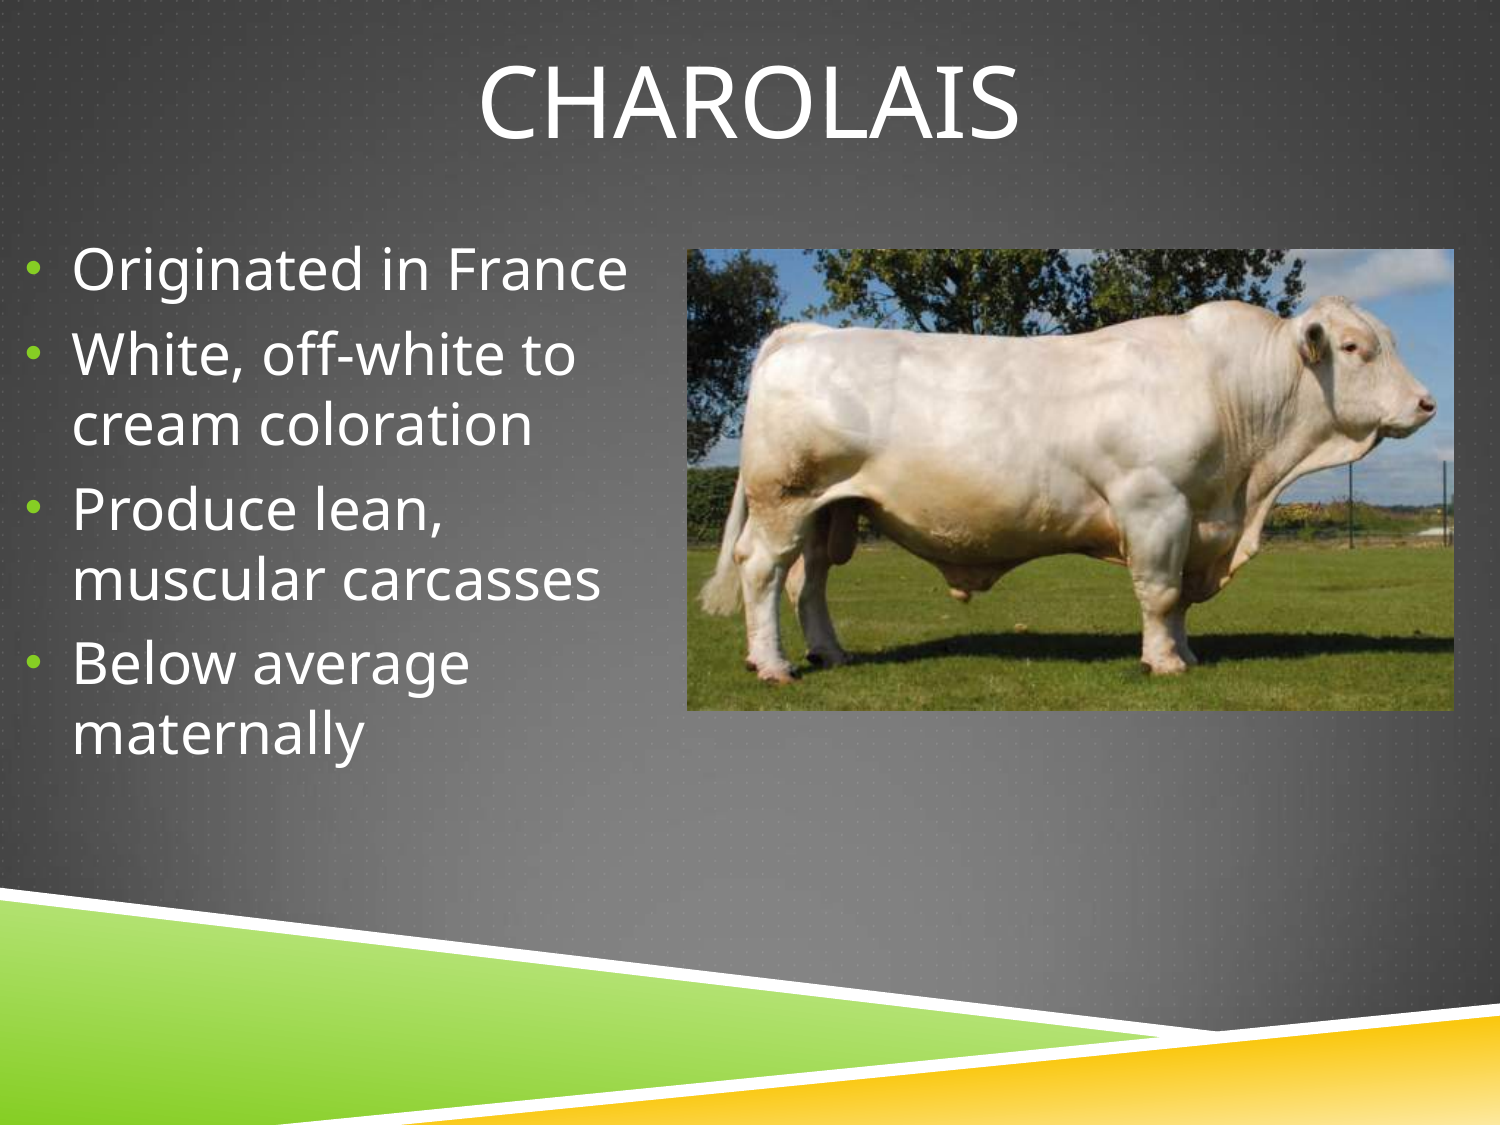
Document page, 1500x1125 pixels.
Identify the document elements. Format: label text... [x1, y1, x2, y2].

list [687, 249, 1454, 712]
picture [0, 0, 1500, 1031]
list Originated in France White, off-white to cream coloration Produce lean, muscular carcasses Below average maternally [24, 224, 663, 861]
title Charolais [112, 4, 1388, 192]
